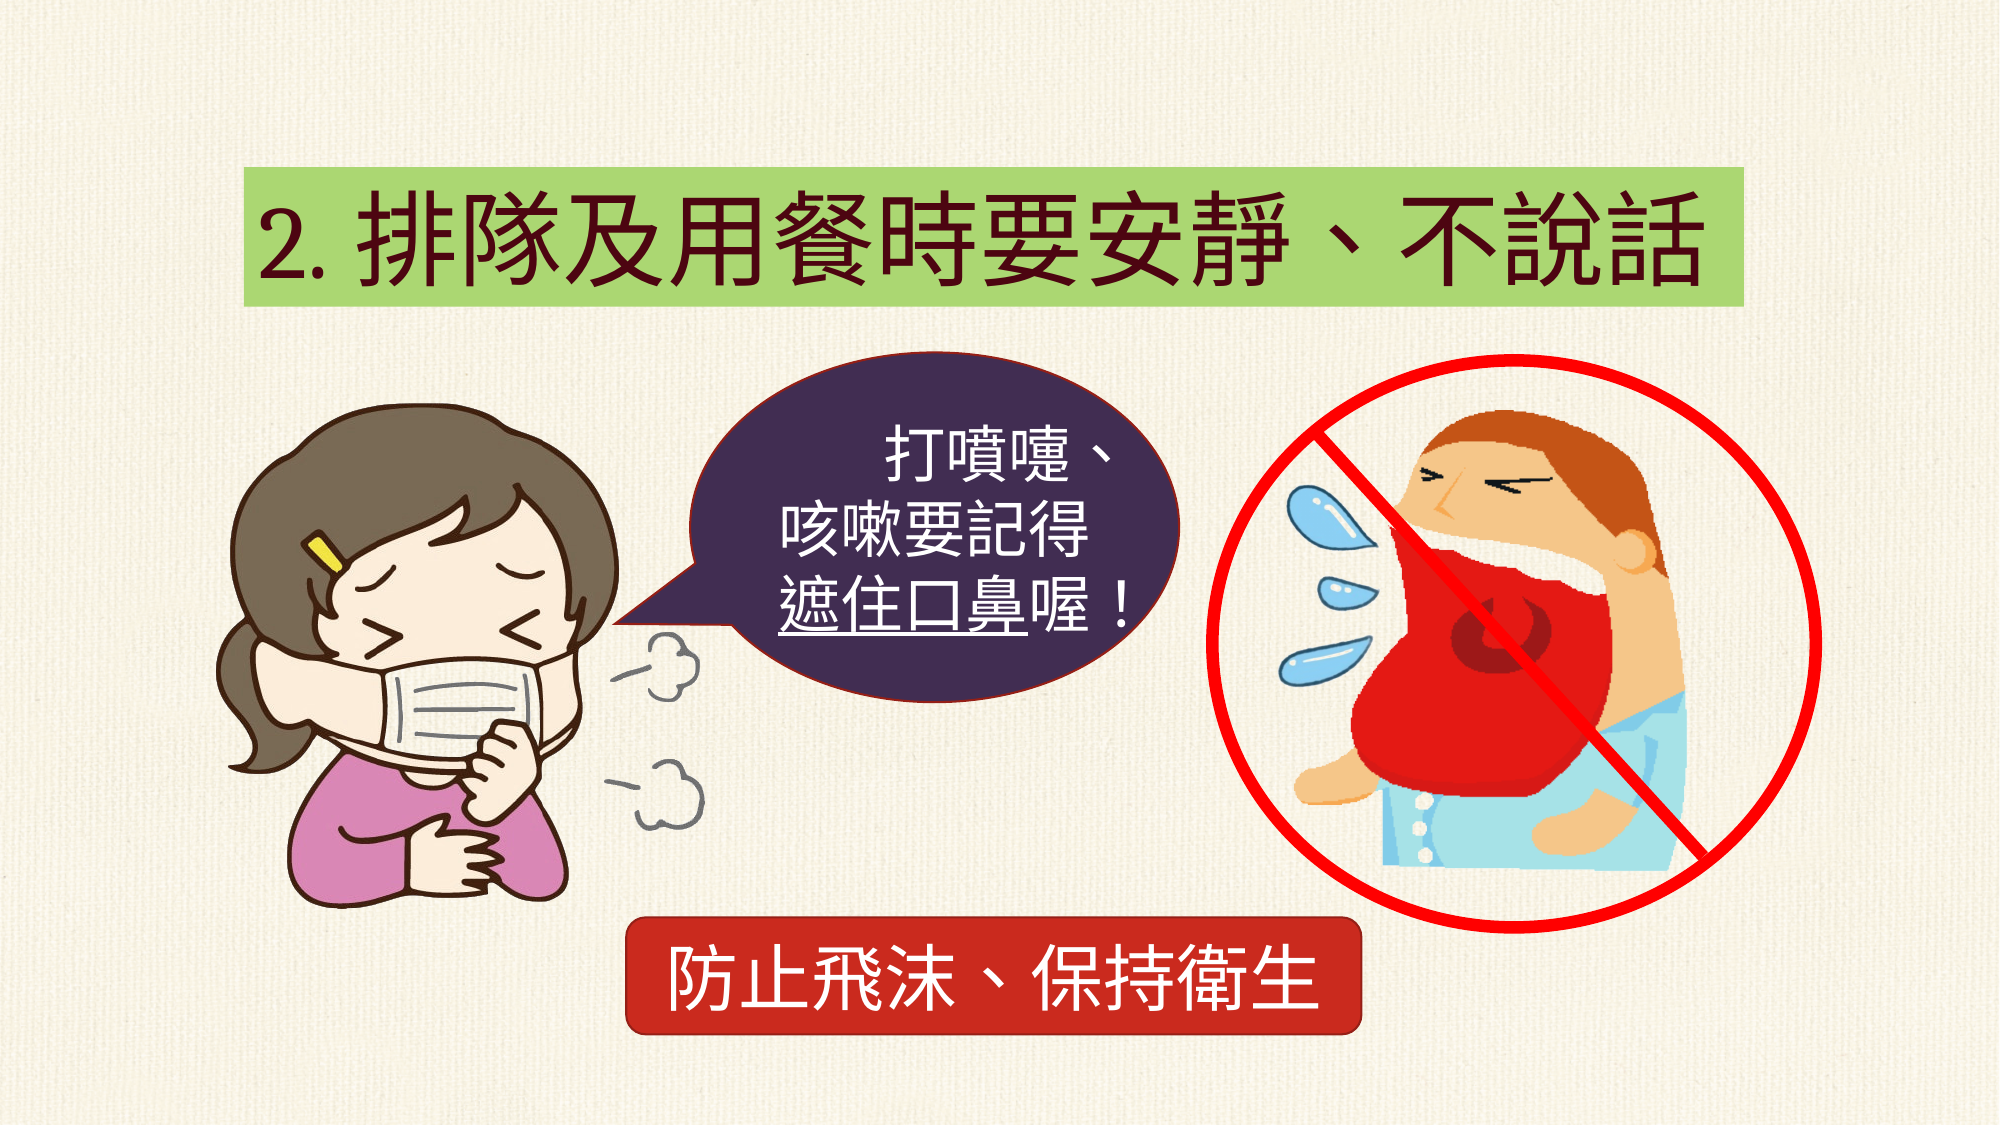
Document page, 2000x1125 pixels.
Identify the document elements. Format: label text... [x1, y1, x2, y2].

picture [0, 0, 2000, 1125]
text_box 2.排隊及用餐時要安靜、不說話 [243, 167, 1744, 307]
text_box 防止飛沫、保持衛生 [625, 916, 1363, 1036]
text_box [1212, 360, 1816, 928]
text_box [211, 352, 1180, 909]
